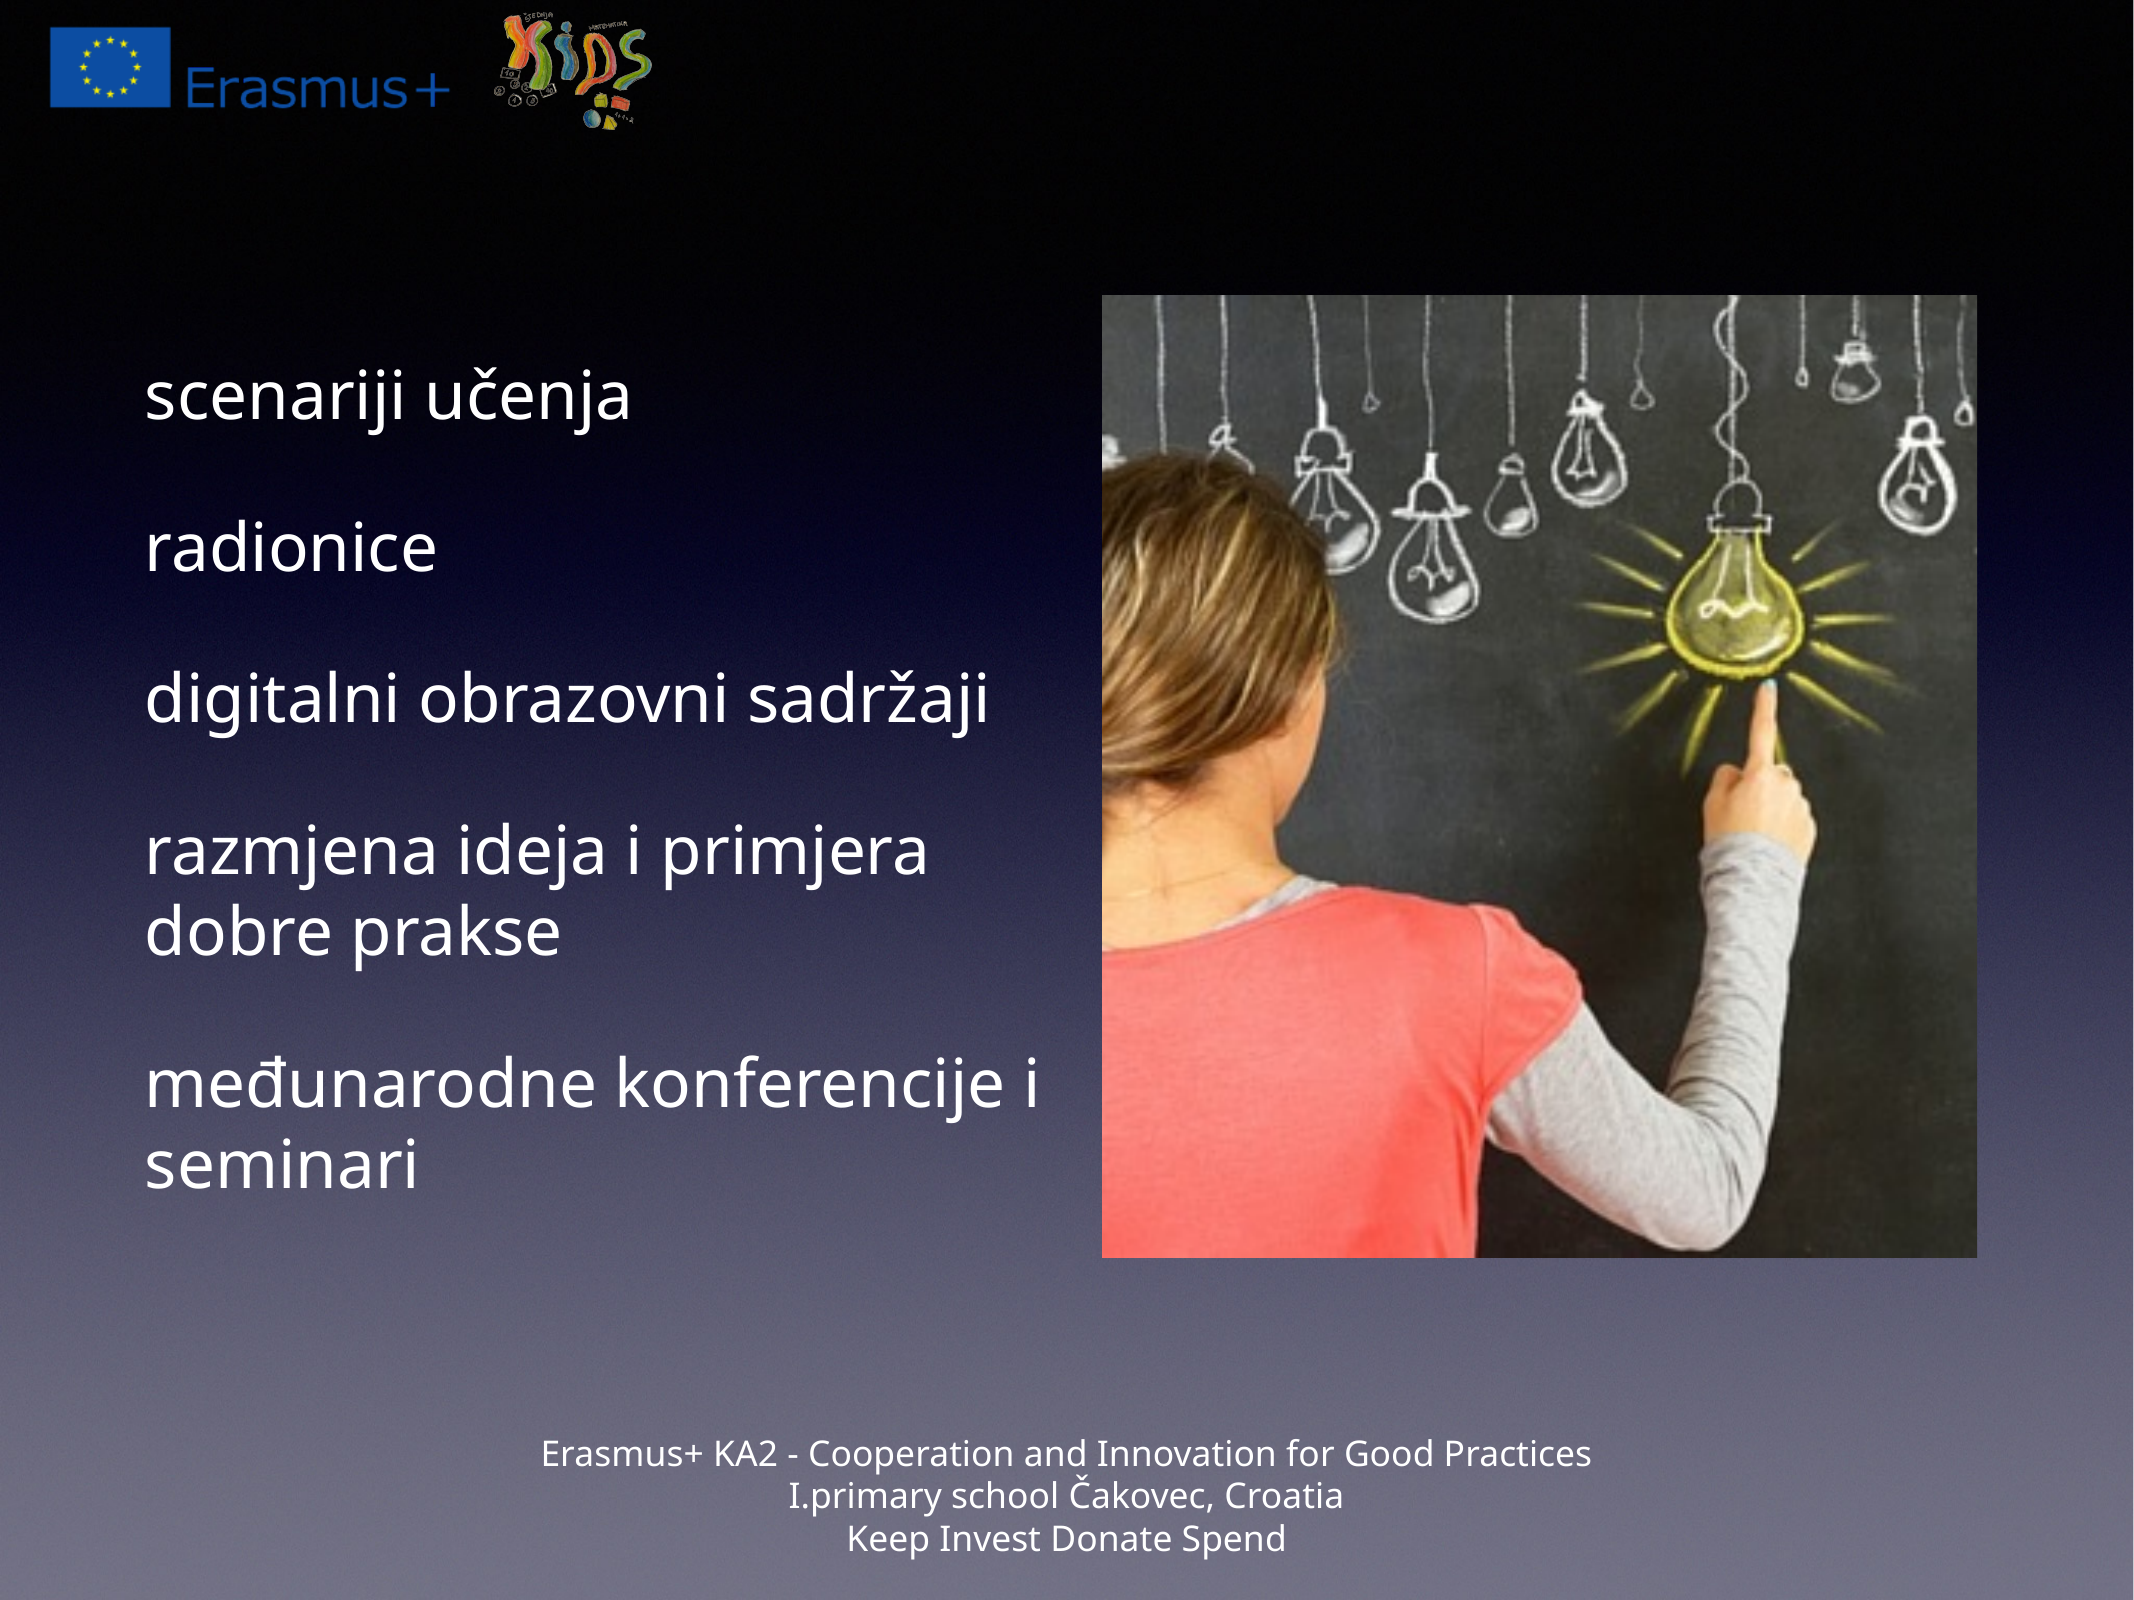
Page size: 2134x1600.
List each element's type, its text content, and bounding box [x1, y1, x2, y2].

picture [0, 0, 2134, 1600]
title scenariji učenja radionice digitalni obrazovni sadržaji razmjena ideja i primjera dobre prakse međunarodne konferencije i seminari [136, 250, 1129, 1303]
text_box Erasmus+ KA2 - Cooperation and Innovation for Good Practices I.primary school Čakovec, Croatia Keep Invest Donate Spend [15, 1422, 2118, 1567]
